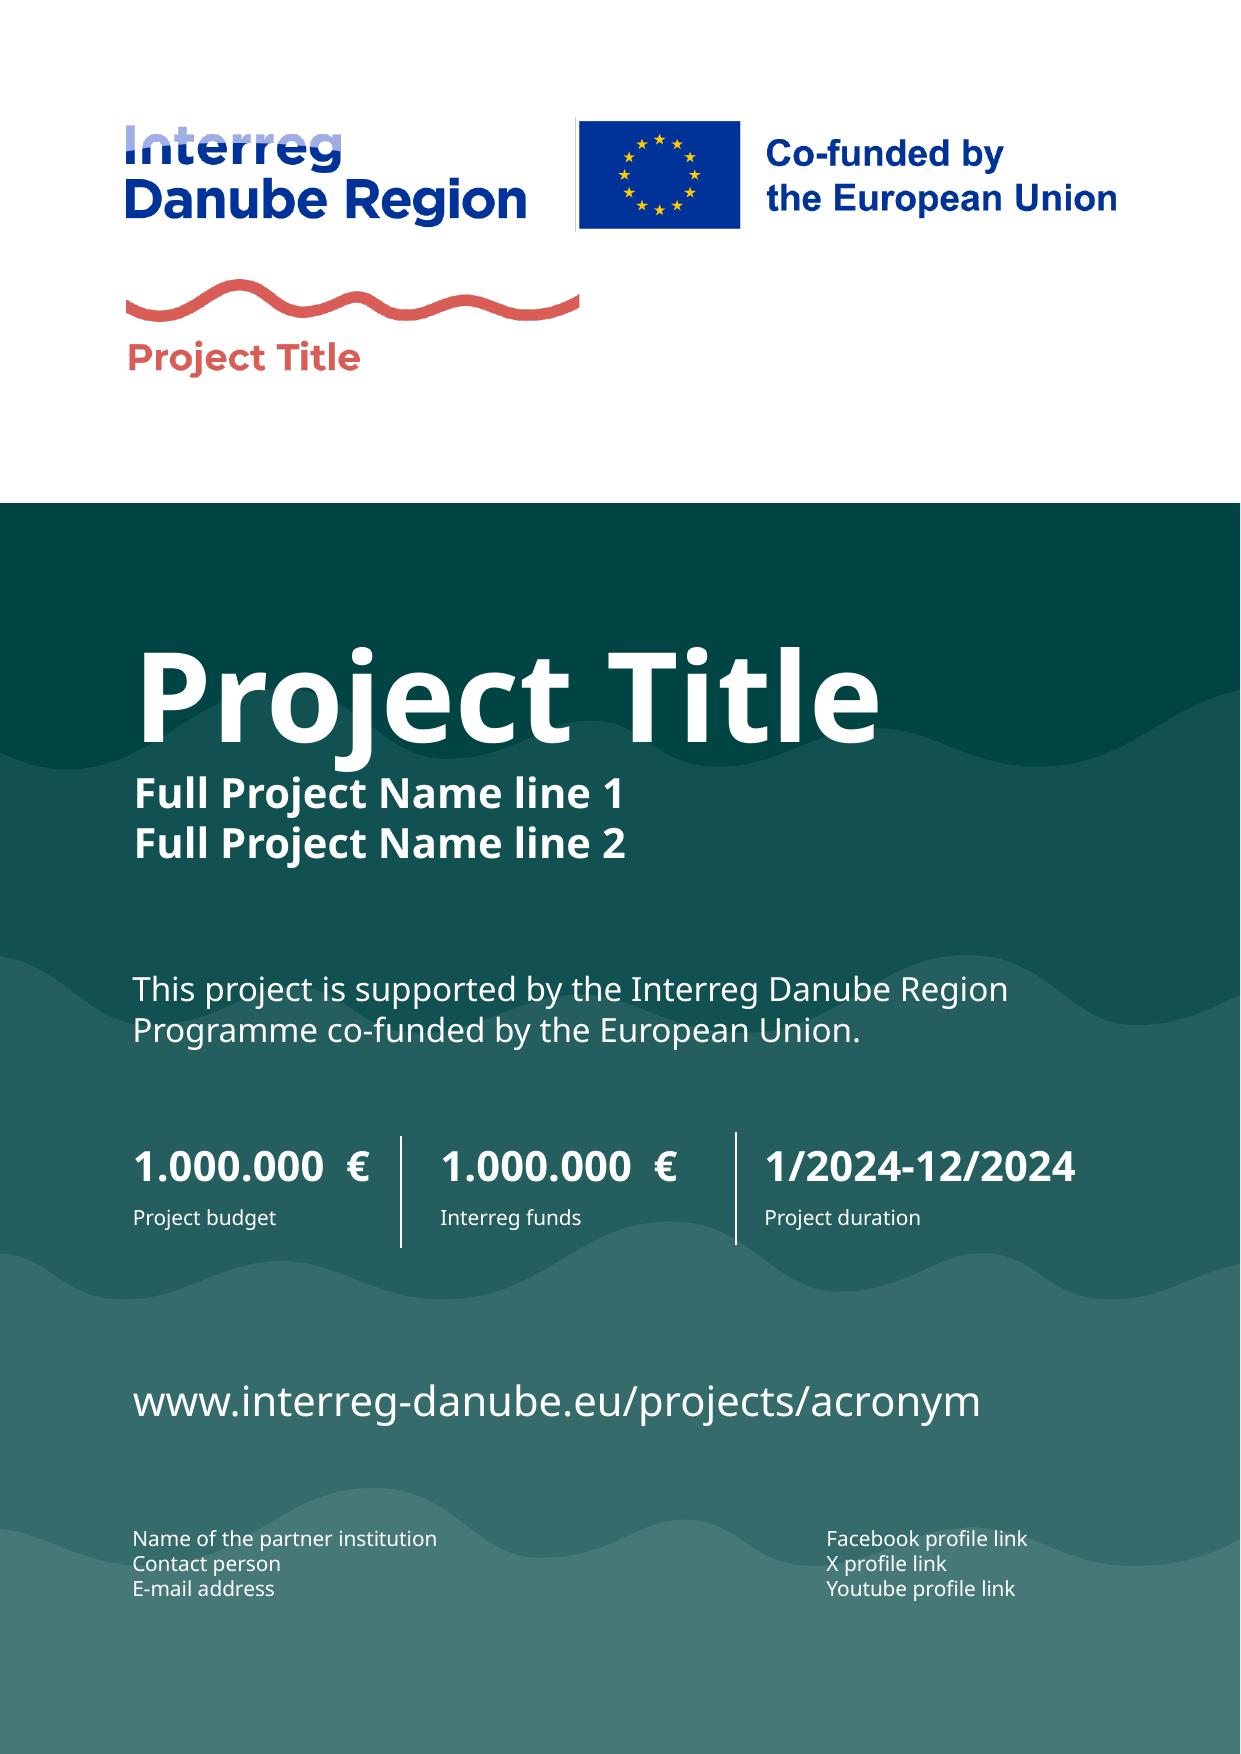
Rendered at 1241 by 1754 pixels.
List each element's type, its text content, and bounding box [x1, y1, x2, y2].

list 1/2024-12/2024 Project duration [749, 1137, 1122, 1249]
list www.interreg-danube.eu/projects/acronym [118, 1373, 1241, 1453]
list This project is supported by the Interreg Danube Region Programme co-funded by the European Union. [117, 958, 1122, 1038]
list Facebook profile link X profile link Youtube profile link [811, 1518, 1123, 1609]
picture [0, 503, 1241, 1754]
list Name of the partner institution Contact person E-mail address [117, 1518, 517, 1609]
list 1.000.000 € Interreg funds [425, 1137, 707, 1249]
picture [118, 117, 1123, 380]
list 1.000.000 € Project budget [118, 1137, 399, 1249]
list Project Title Full Project Name line 1 Full Project Name line 2 [118, 622, 1124, 859]
